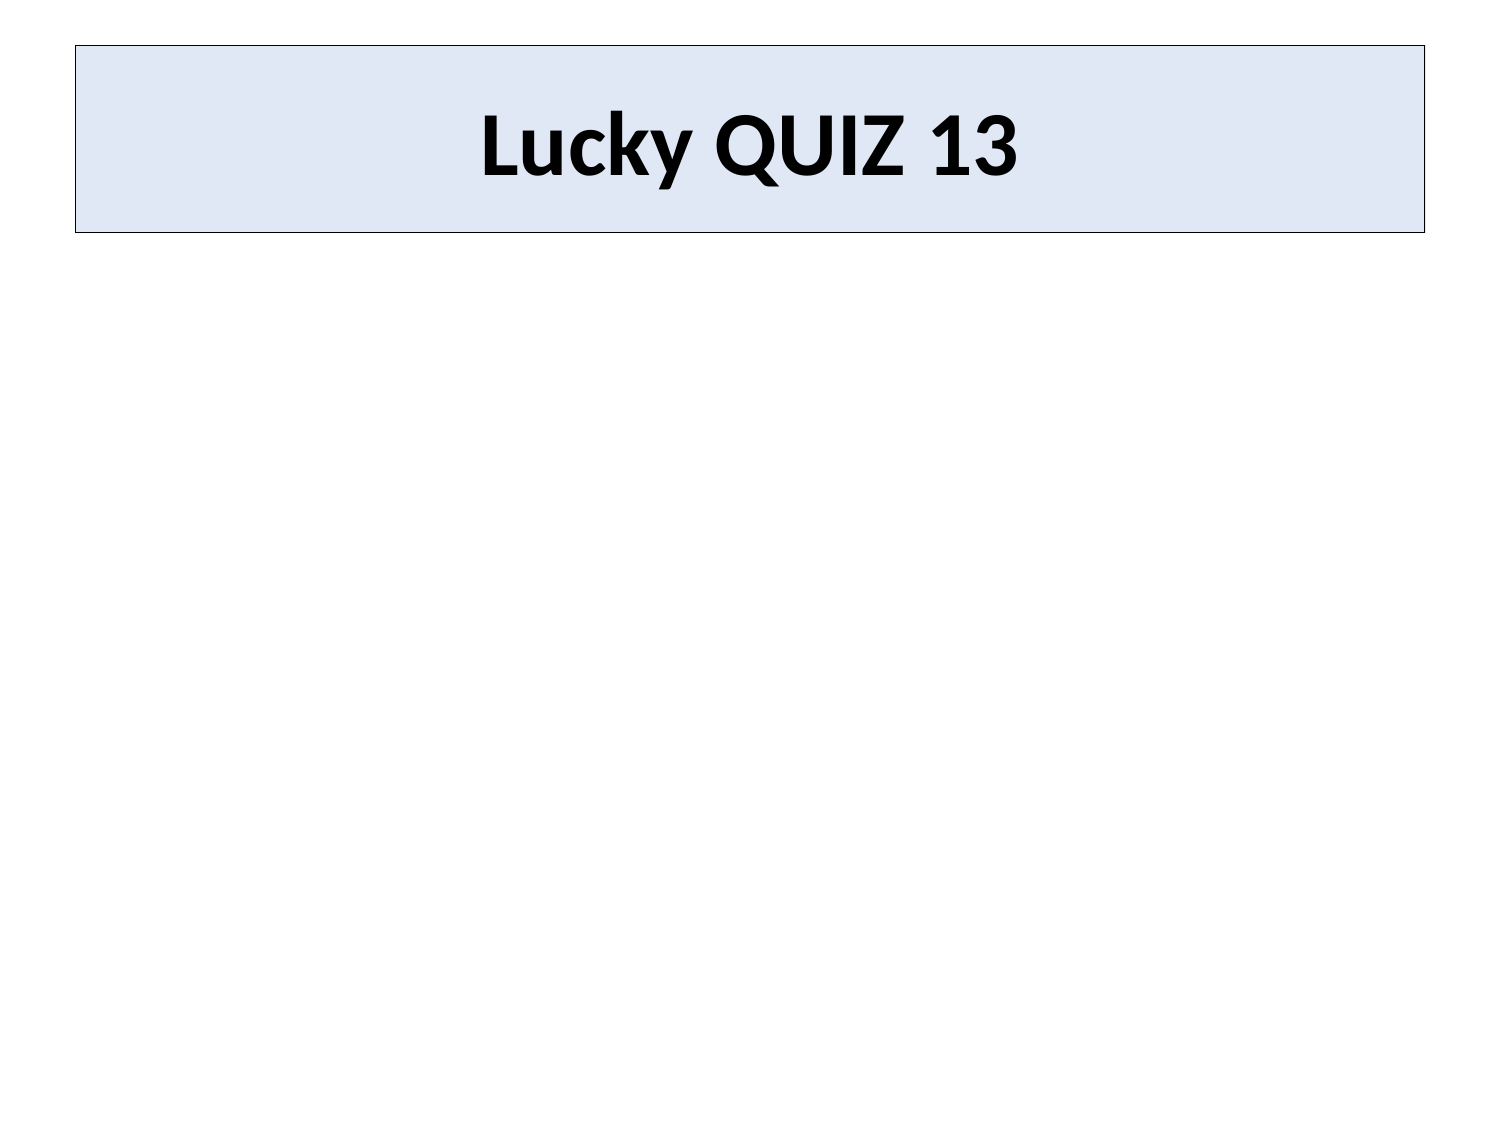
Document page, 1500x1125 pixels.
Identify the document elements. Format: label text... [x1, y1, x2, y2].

title Lucky QUIZ 13 [75, 45, 1425, 233]
